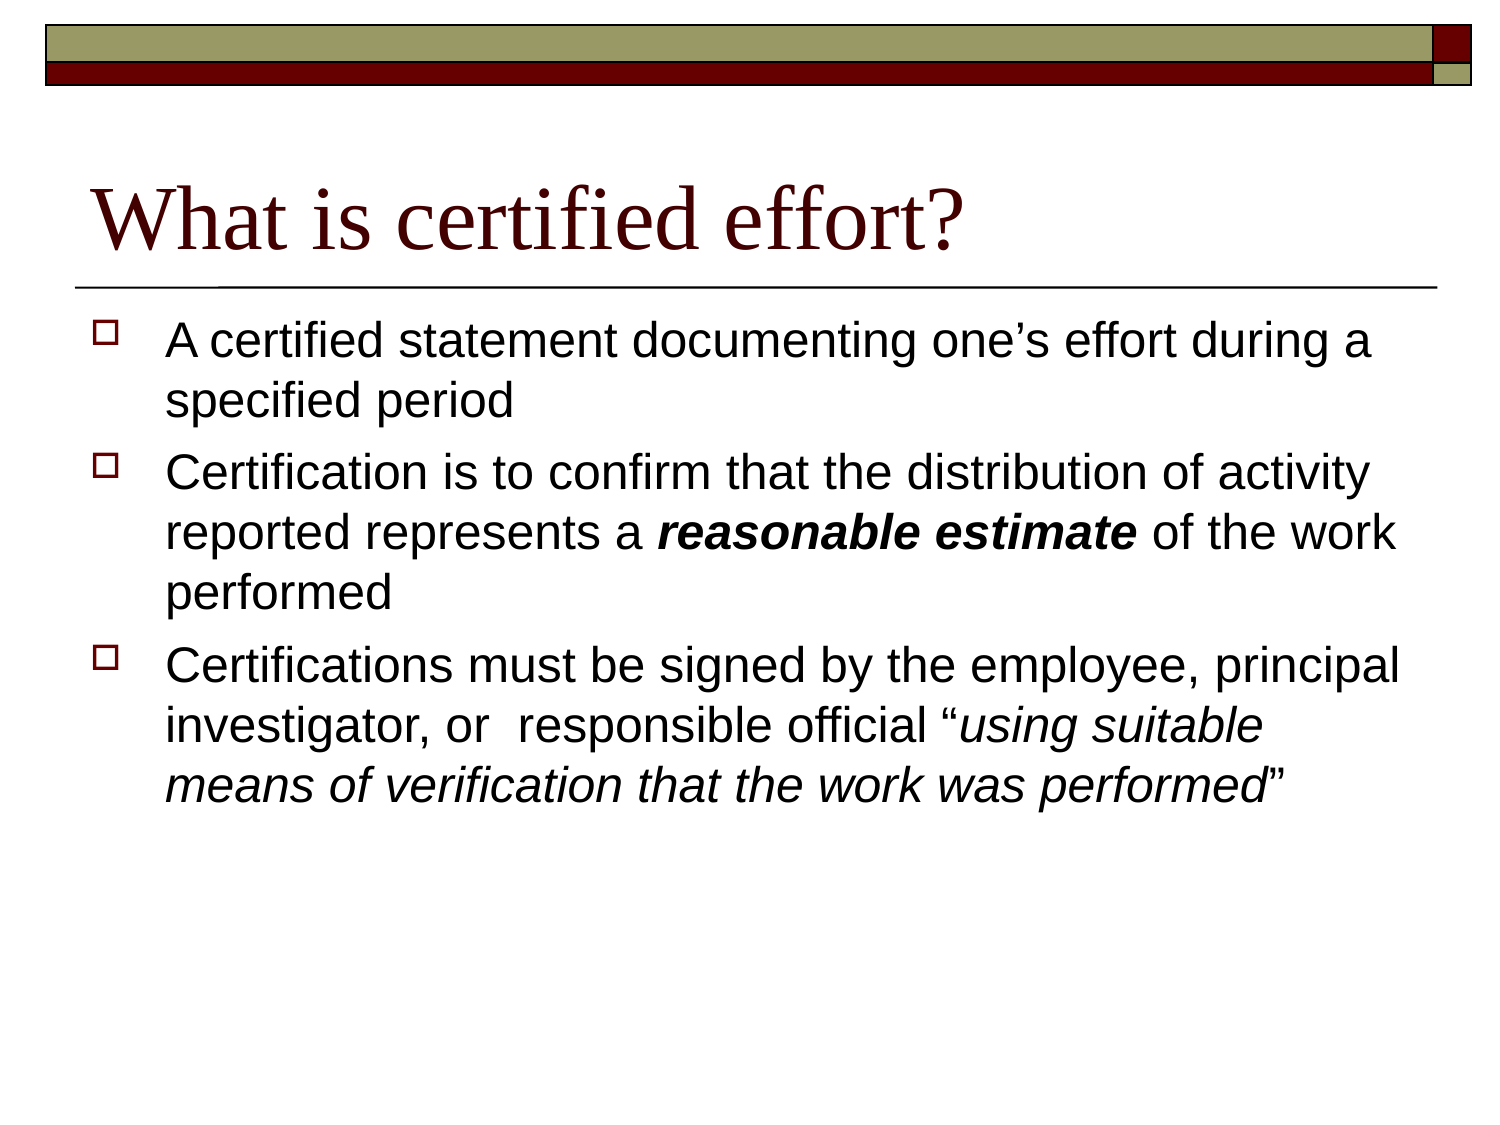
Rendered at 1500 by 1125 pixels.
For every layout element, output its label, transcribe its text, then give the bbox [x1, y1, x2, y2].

title What is certified effort? [74, 87, 1426, 276]
list A certified statement documenting one’s effort during a specified period Certification is to confirm that the distribution of activity reported represents a reasonable estimate of the work performed Certifications must be signed by the employee, principal investigator, or responsible official “using suitable means of verification that the work was performed” [74, 299, 1426, 1076]
